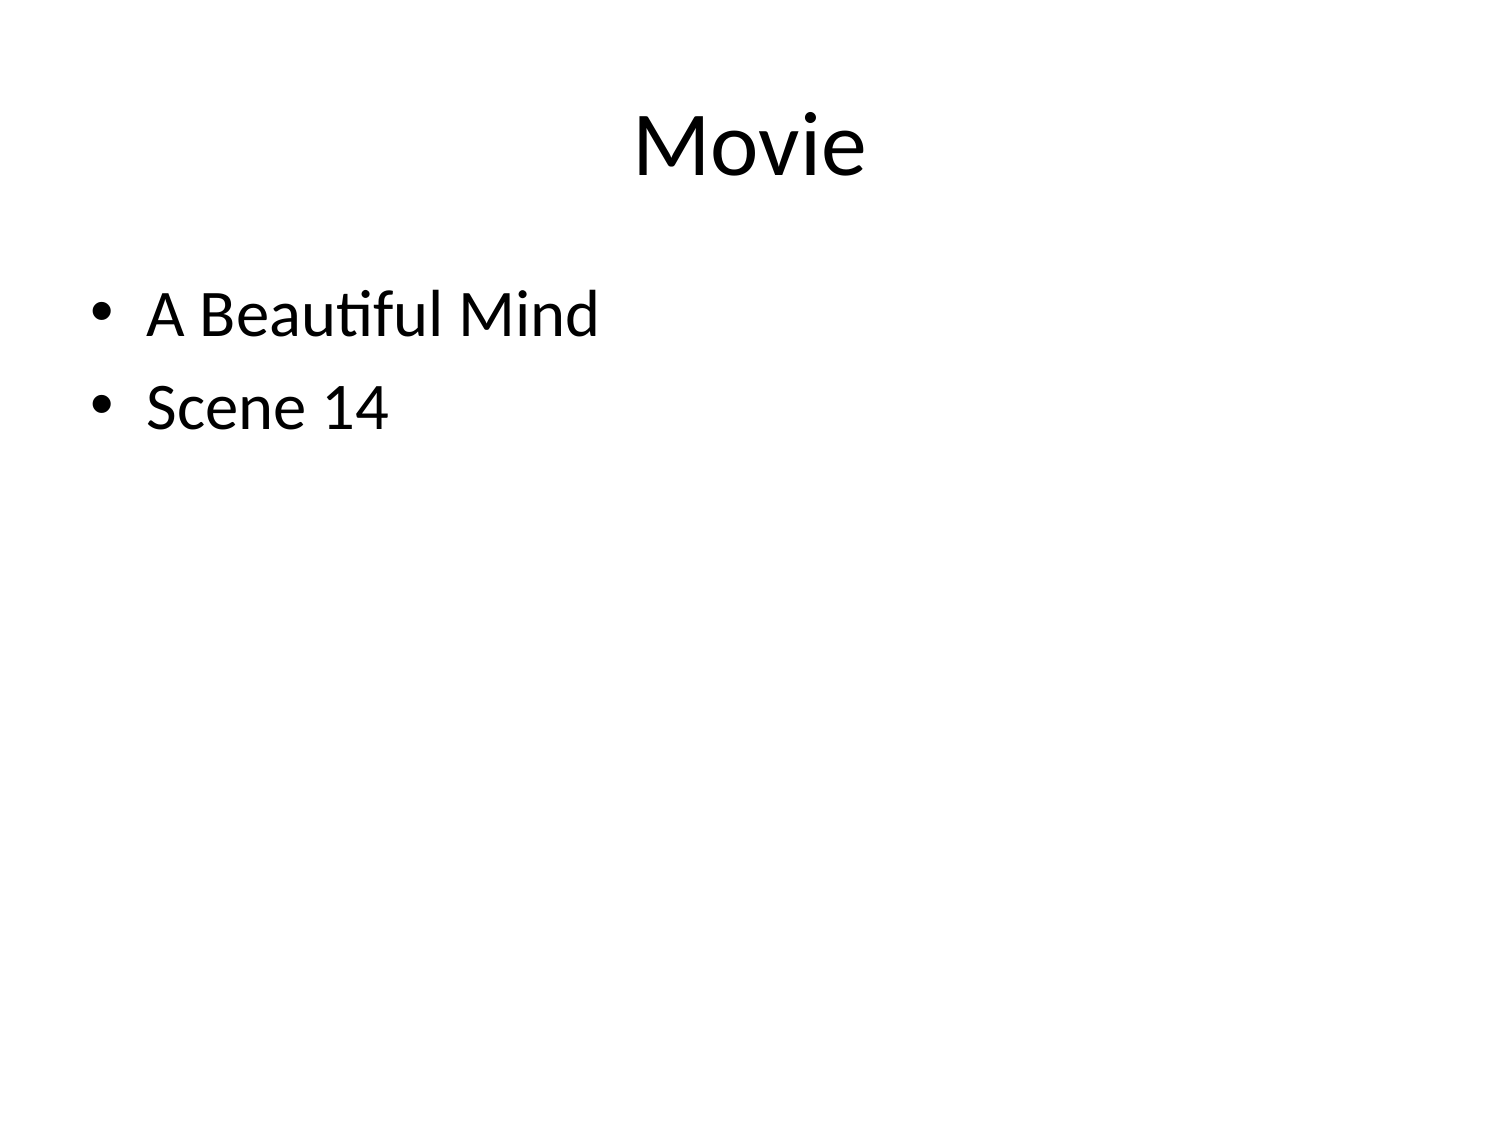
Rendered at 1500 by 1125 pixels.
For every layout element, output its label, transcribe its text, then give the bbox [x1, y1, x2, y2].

title Movie [75, 45, 1425, 233]
list A Beautiful Mind Scene 14 [75, 262, 1425, 1005]
